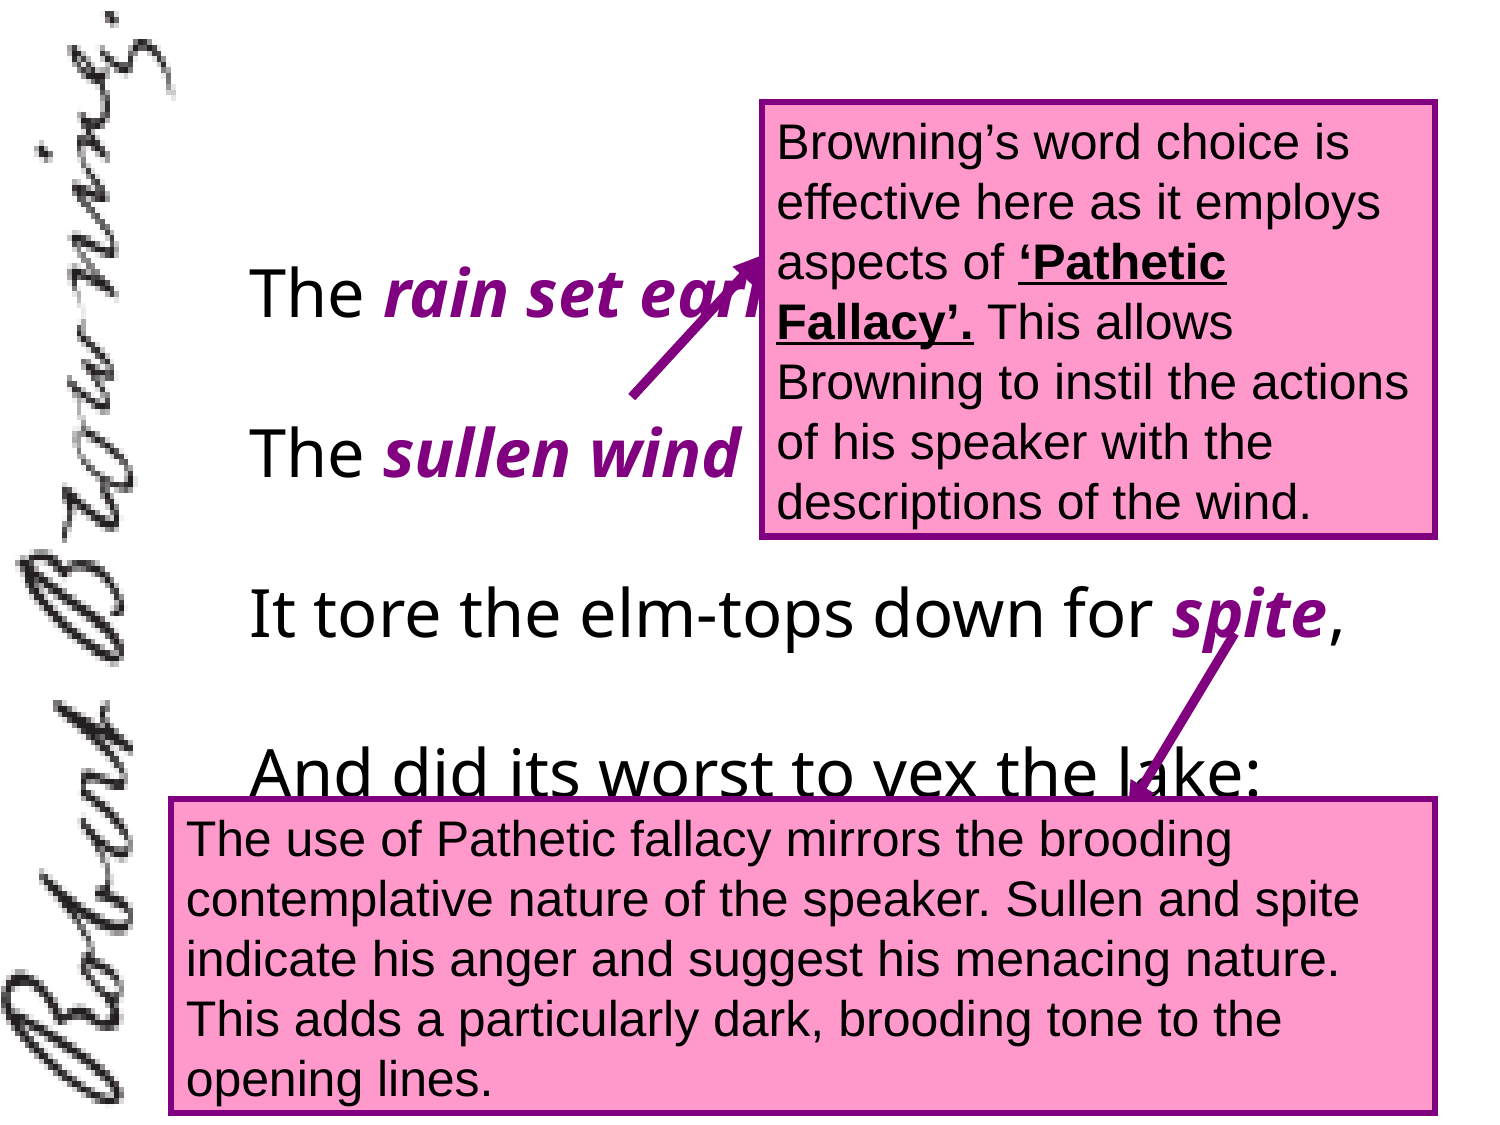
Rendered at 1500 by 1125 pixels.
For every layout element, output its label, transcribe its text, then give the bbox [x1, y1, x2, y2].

picture [0, 0, 195, 1121]
text_box The use of Pathetic fallacy mirrors the brooding contemplative nature of the speaker. Sullen and spite indicate his anger and suggest his menacing nature. This adds a particularly dark, brooding tone to the opening lines. [201, 798, 1436, 1114]
text_box Browning’s word choice is effective here as it employs aspects of ‘Pathetic Fallacy’. This allows Browning to instil the actions of his speaker with the descriptions of the wind. [761, 101, 1436, 537]
text_box [631, 255, 761, 398]
text_box The rain set early in tonight, The sullen wind was soon awake, It tore the elm-tops down for spite, And did its worst to vex the lake: [235, 243, 1362, 798]
